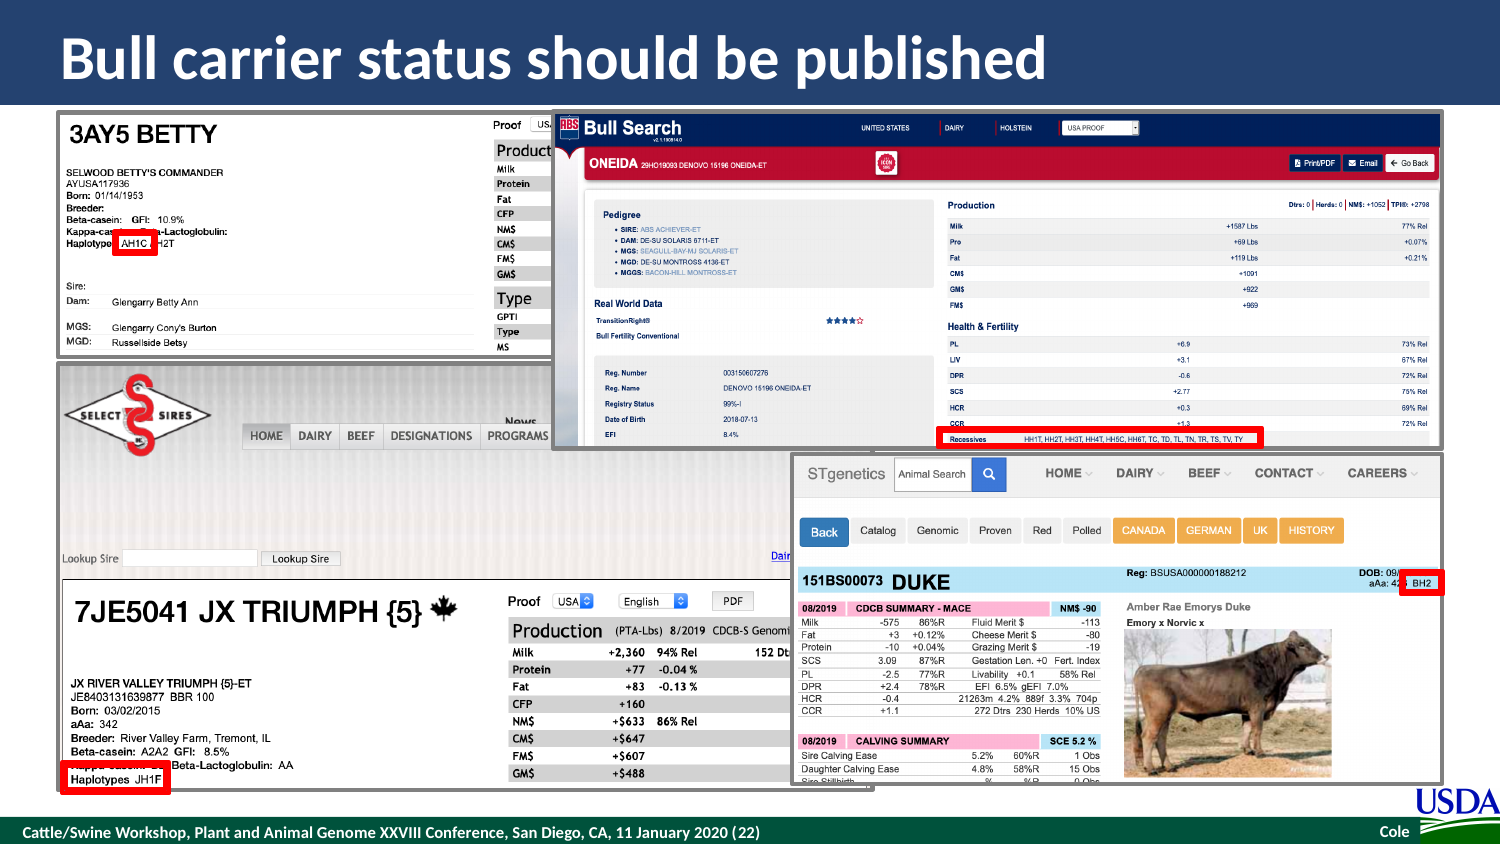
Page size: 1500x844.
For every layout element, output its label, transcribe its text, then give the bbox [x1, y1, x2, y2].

picture [1416, 788, 1500, 844]
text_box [554, 113, 1441, 448]
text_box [59, 365, 871, 794]
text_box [59, 114, 551, 356]
title Bull carrier status should be published [60, 15, 1440, 94]
picture [793, 455, 1441, 782]
